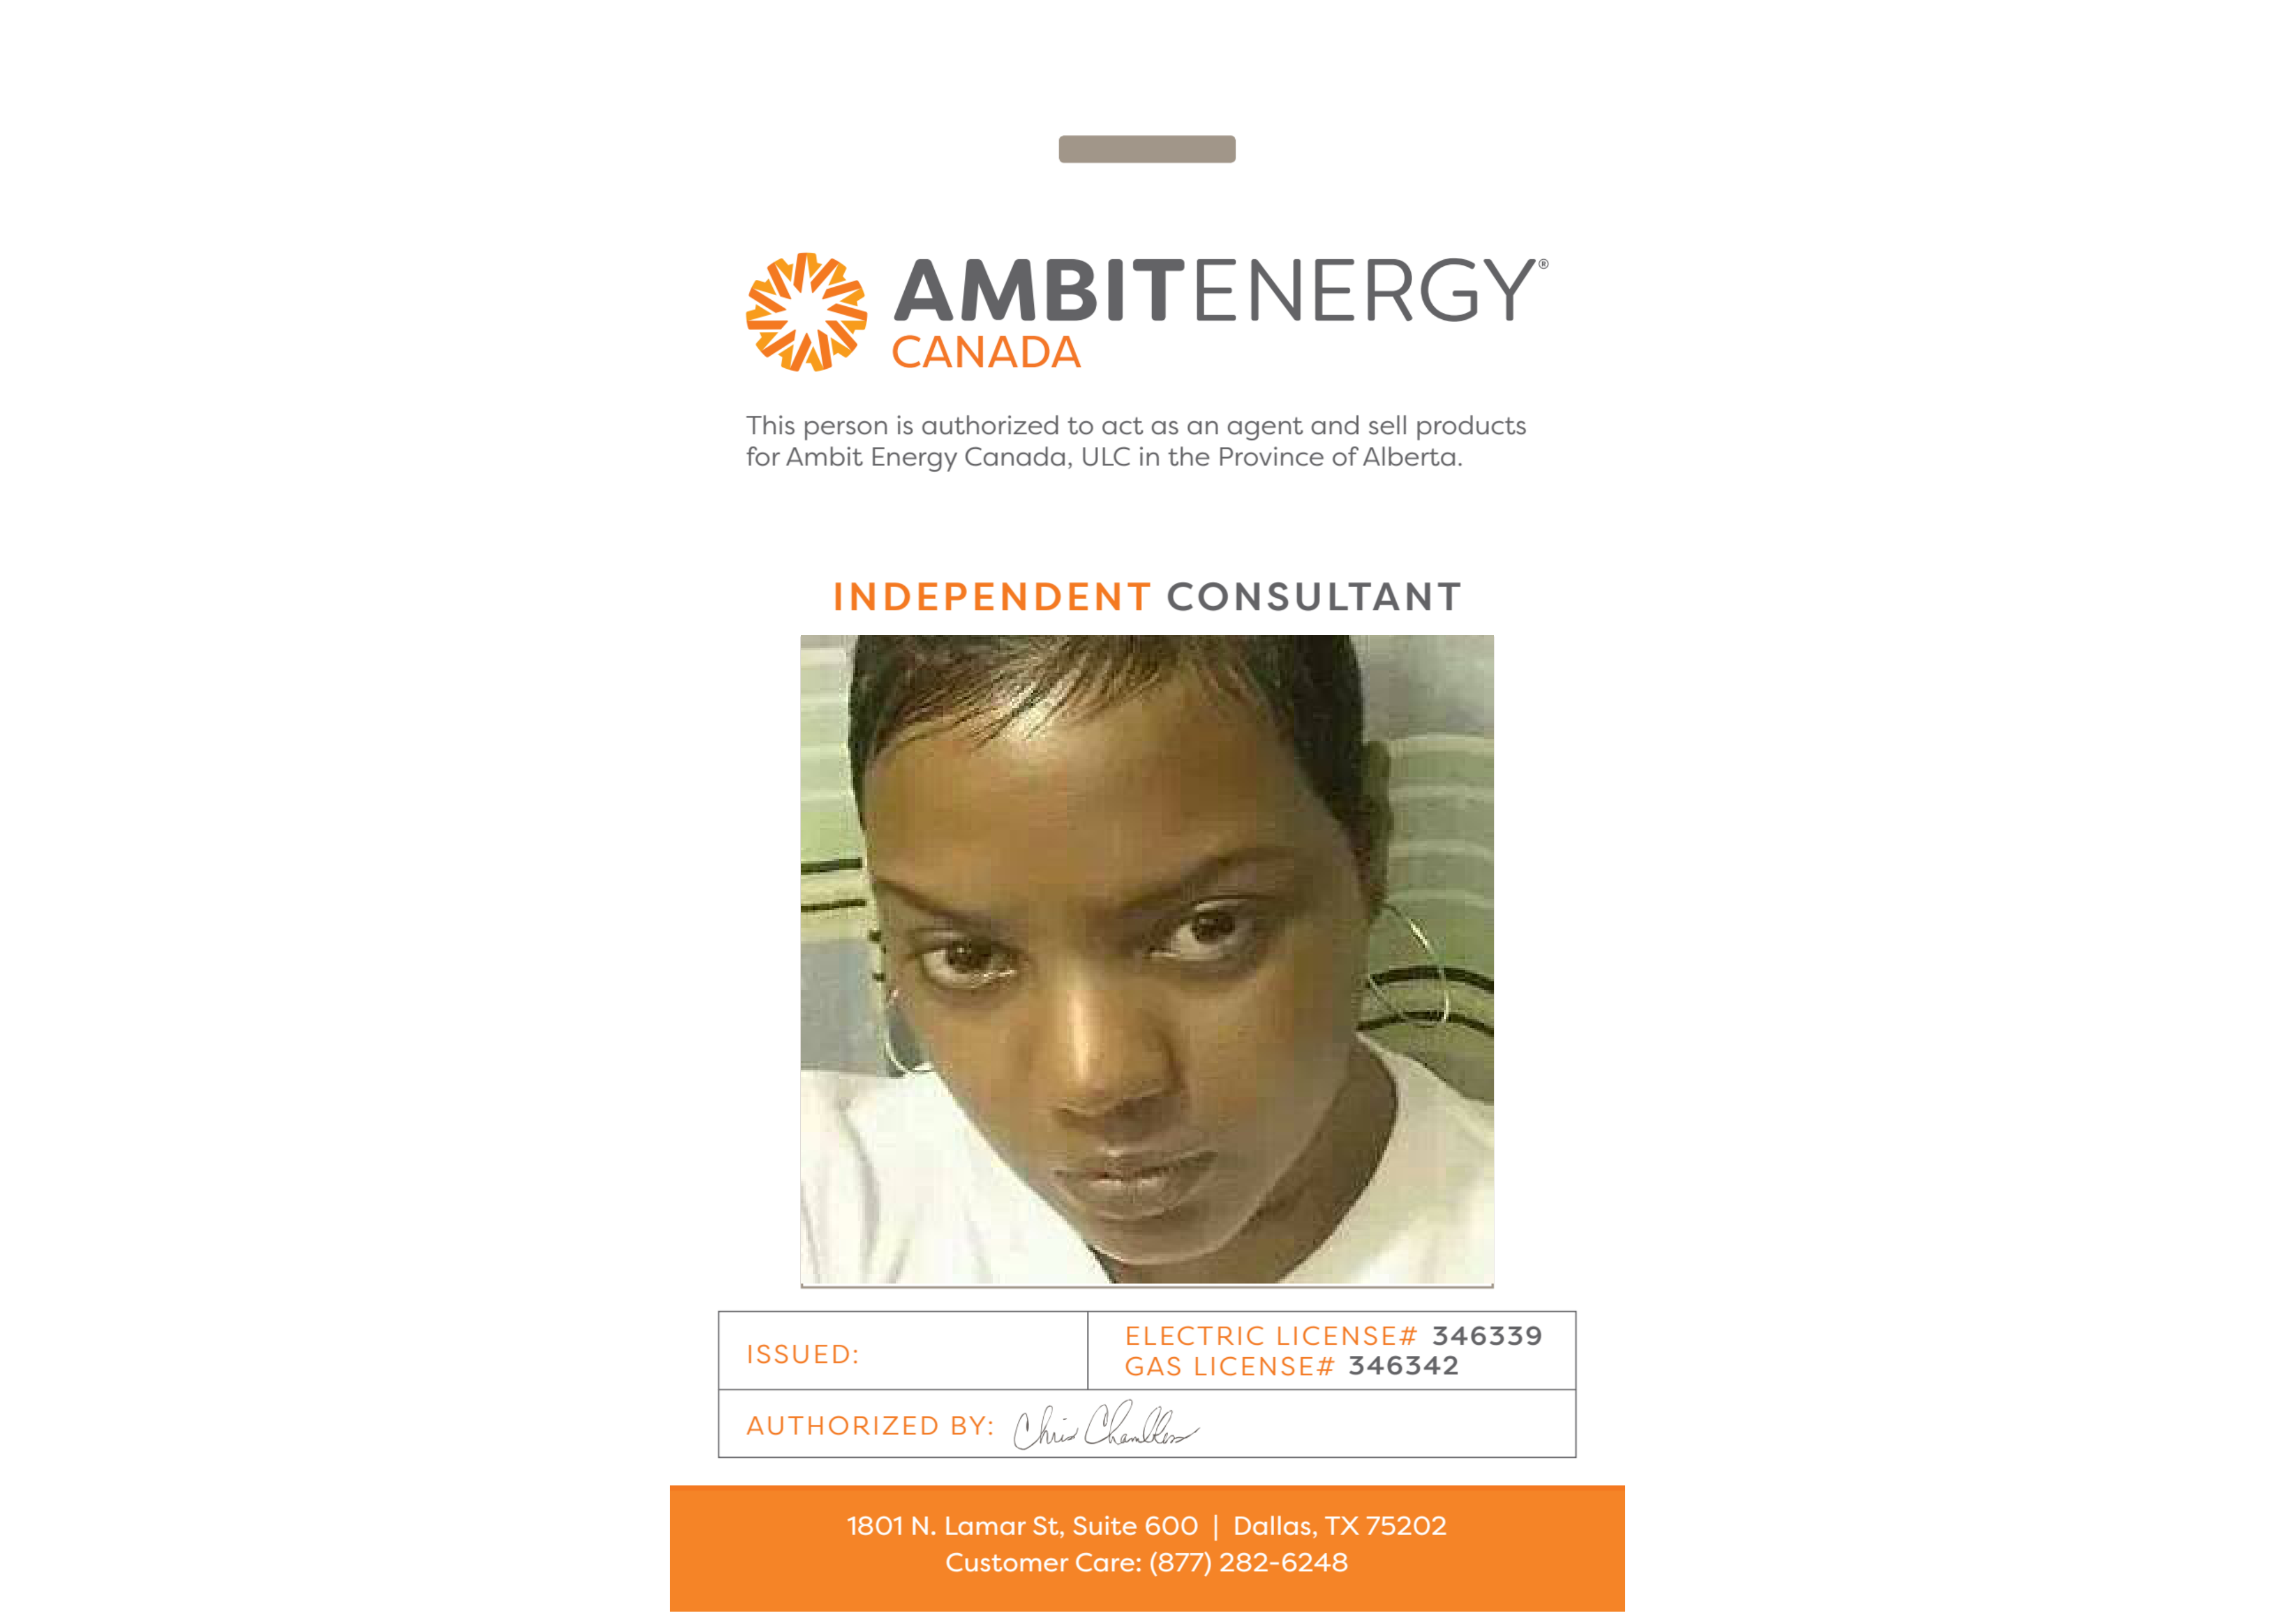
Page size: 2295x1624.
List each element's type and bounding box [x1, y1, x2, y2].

picture [670, 12, 1625, 1612]
